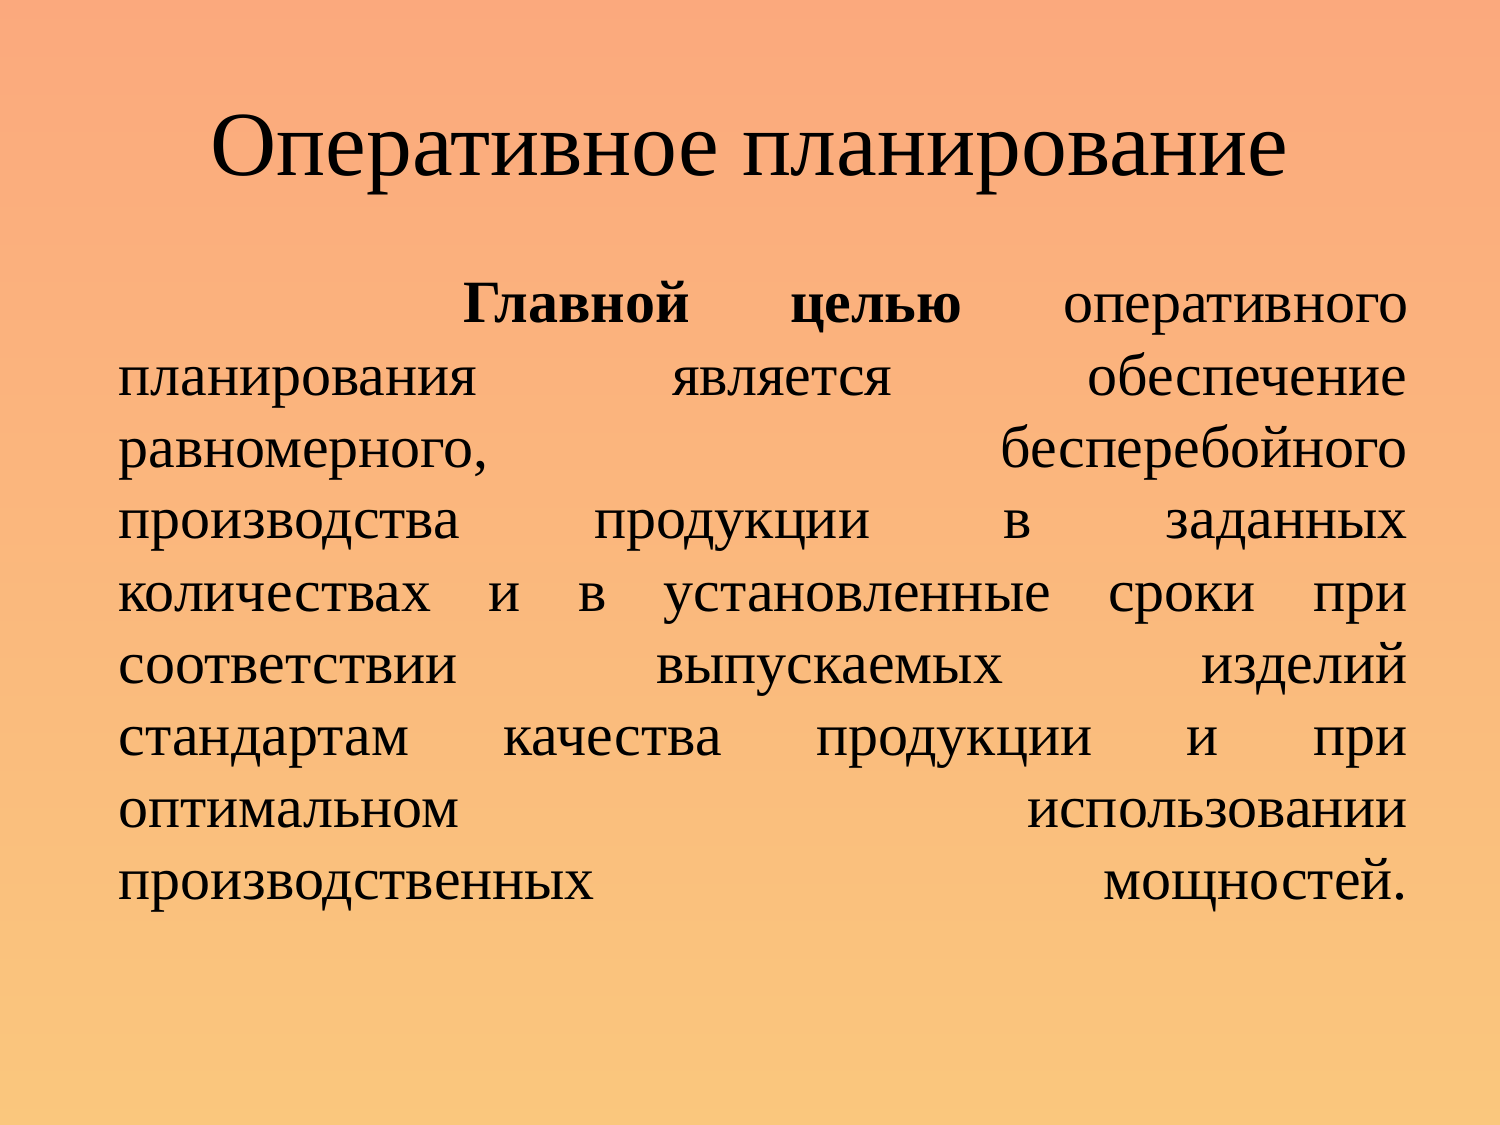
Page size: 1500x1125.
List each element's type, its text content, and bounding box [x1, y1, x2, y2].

title Оперативное планирование [75, 45, 1425, 233]
list Главной целью оперативного планирования является обеспечение равномерного, бесперебойного производства продукции в заданных количествах и в установленные сроки при соответствии выпускаемых изделий стандартам качества продукции и при оптимальном использовании производственных мощностей. [53, 255, 1424, 998]
